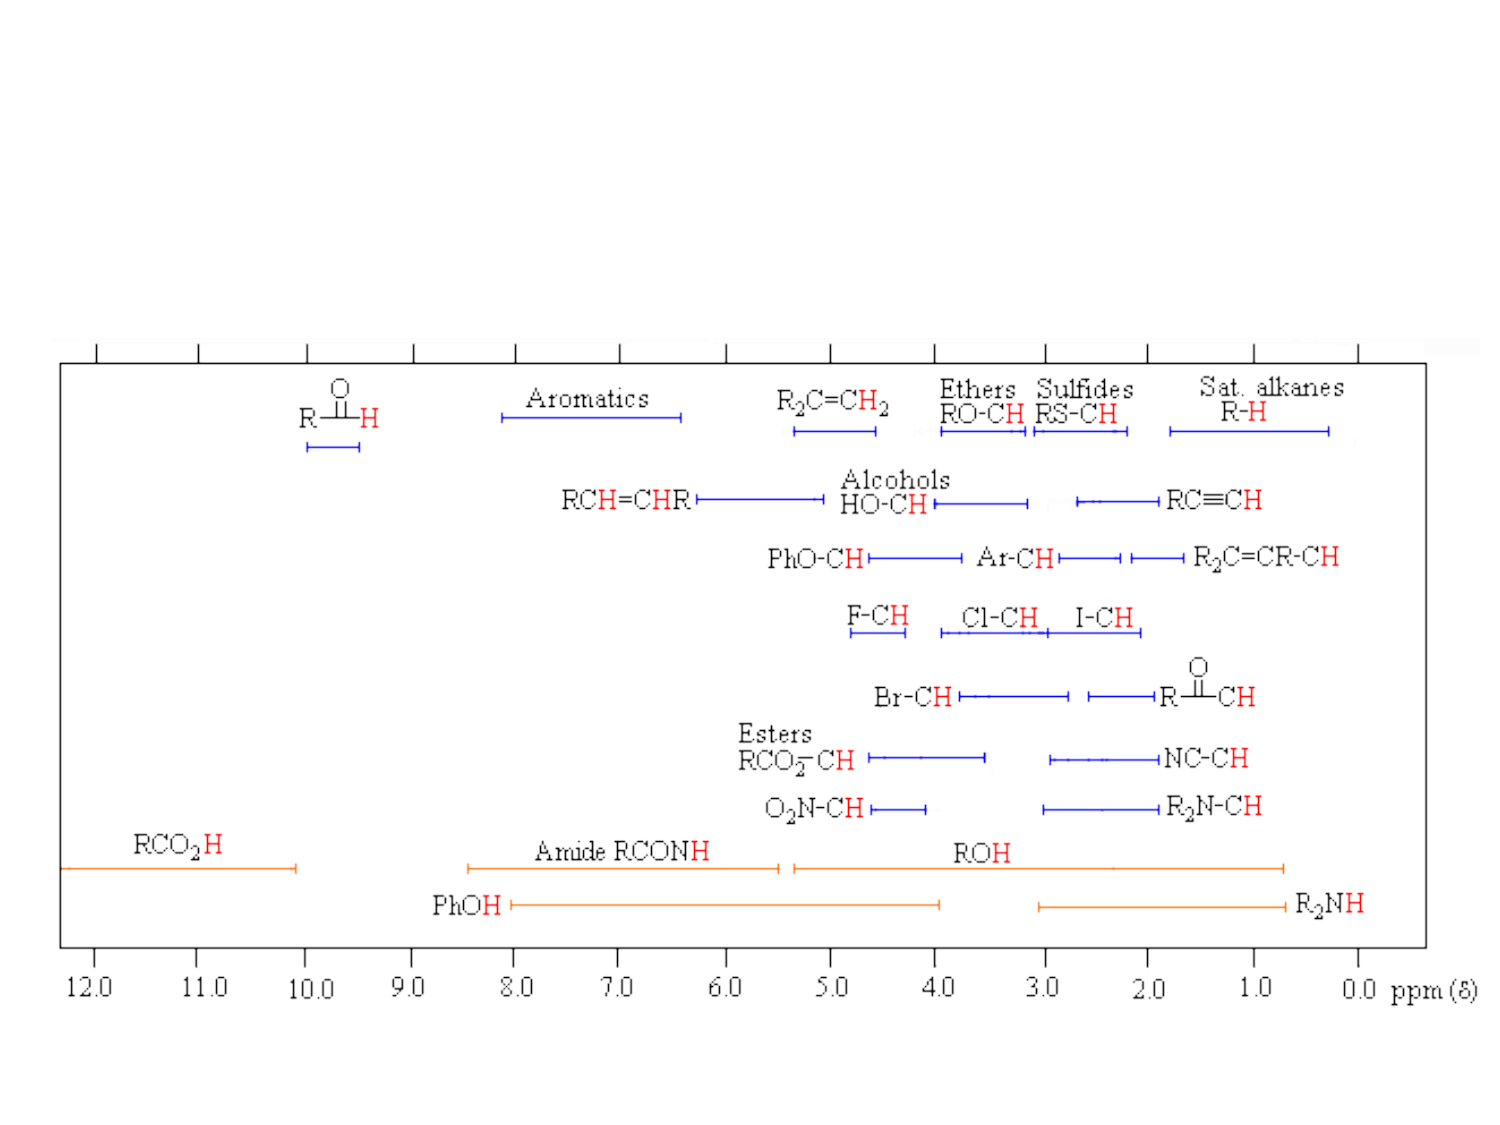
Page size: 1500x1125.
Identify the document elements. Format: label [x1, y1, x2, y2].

picture [52, 337, 1481, 1011]
